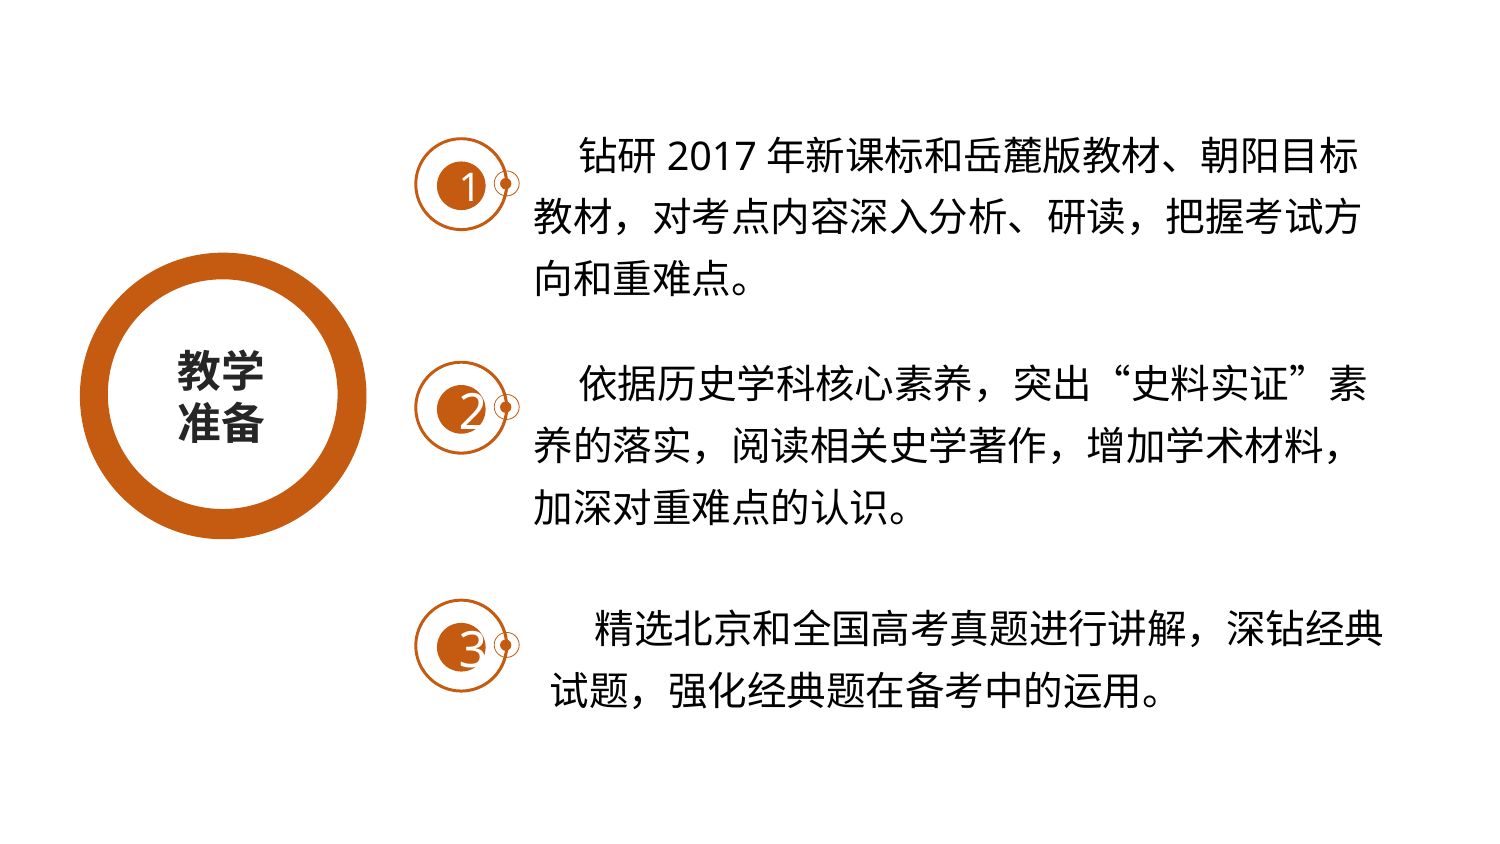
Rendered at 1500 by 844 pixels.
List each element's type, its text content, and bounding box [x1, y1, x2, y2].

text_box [414, 598, 520, 693]
text_box 精选北京和全国高考真题进行讲解，深钻经典试题，强化经典题在备考中的运用。 [535, 582, 1411, 721]
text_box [414, 360, 520, 455]
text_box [414, 137, 520, 232]
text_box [79, 252, 367, 540]
text_box 钻研2017年新课标和岳麓版教材、朝阳目标教材，对考点内容深入分析、研读，把握考试方向和重难点。 [519, 109, 1411, 309]
text_box 依据历史学科核心素养，突出“史料实证”素养的落实，阅读相关史学著作，增加学术材料，加深对重难点的认识。 [519, 337, 1411, 538]
